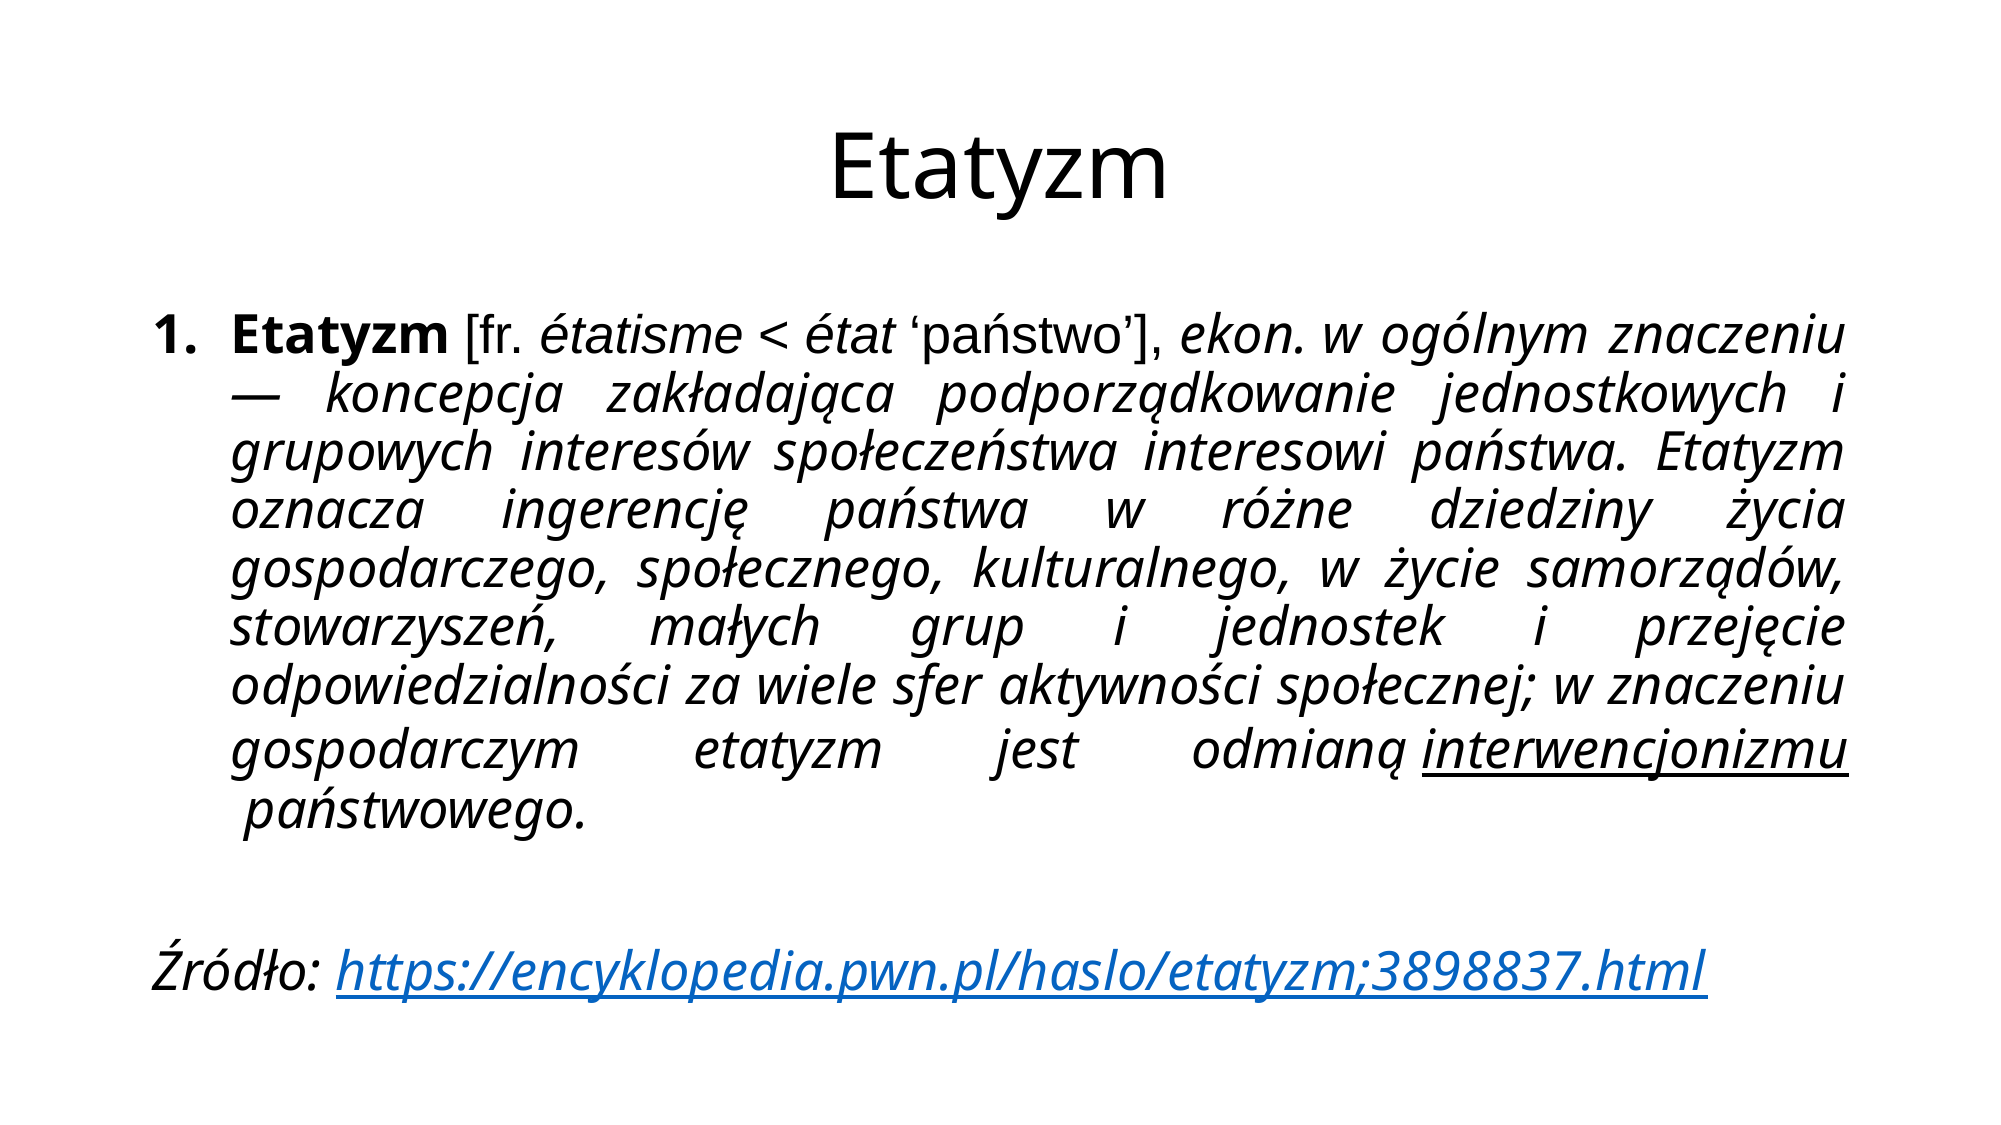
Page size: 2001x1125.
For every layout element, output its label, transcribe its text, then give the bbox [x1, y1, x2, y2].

title Etatyzm [137, 59, 1863, 278]
list Etatyzm [fr. étatisme < état ‘państwo’], ekon. w ogólnym znaczeniu — koncepcja zakładająca podporządkowanie jednostkowych i grupowych interesów społeczeństwa interesowi państwa. Etatyzm oznacza ingerencję państwa w różne dziedziny życia gospodarczego, społecznego, kulturalnego, w życie samorządów, stowarzyszeń, małych grup i jednostek i przejęcie odpowiedzialności za wiele sfer aktywności społecznej; w znaczeniu gospodarczym etatyzm jest odmianą interwencjonizmu państwowego. Źródło: https://encyklopedia.pwn.pl/haslo/etatyzm;3898837.html [137, 299, 1863, 1014]
